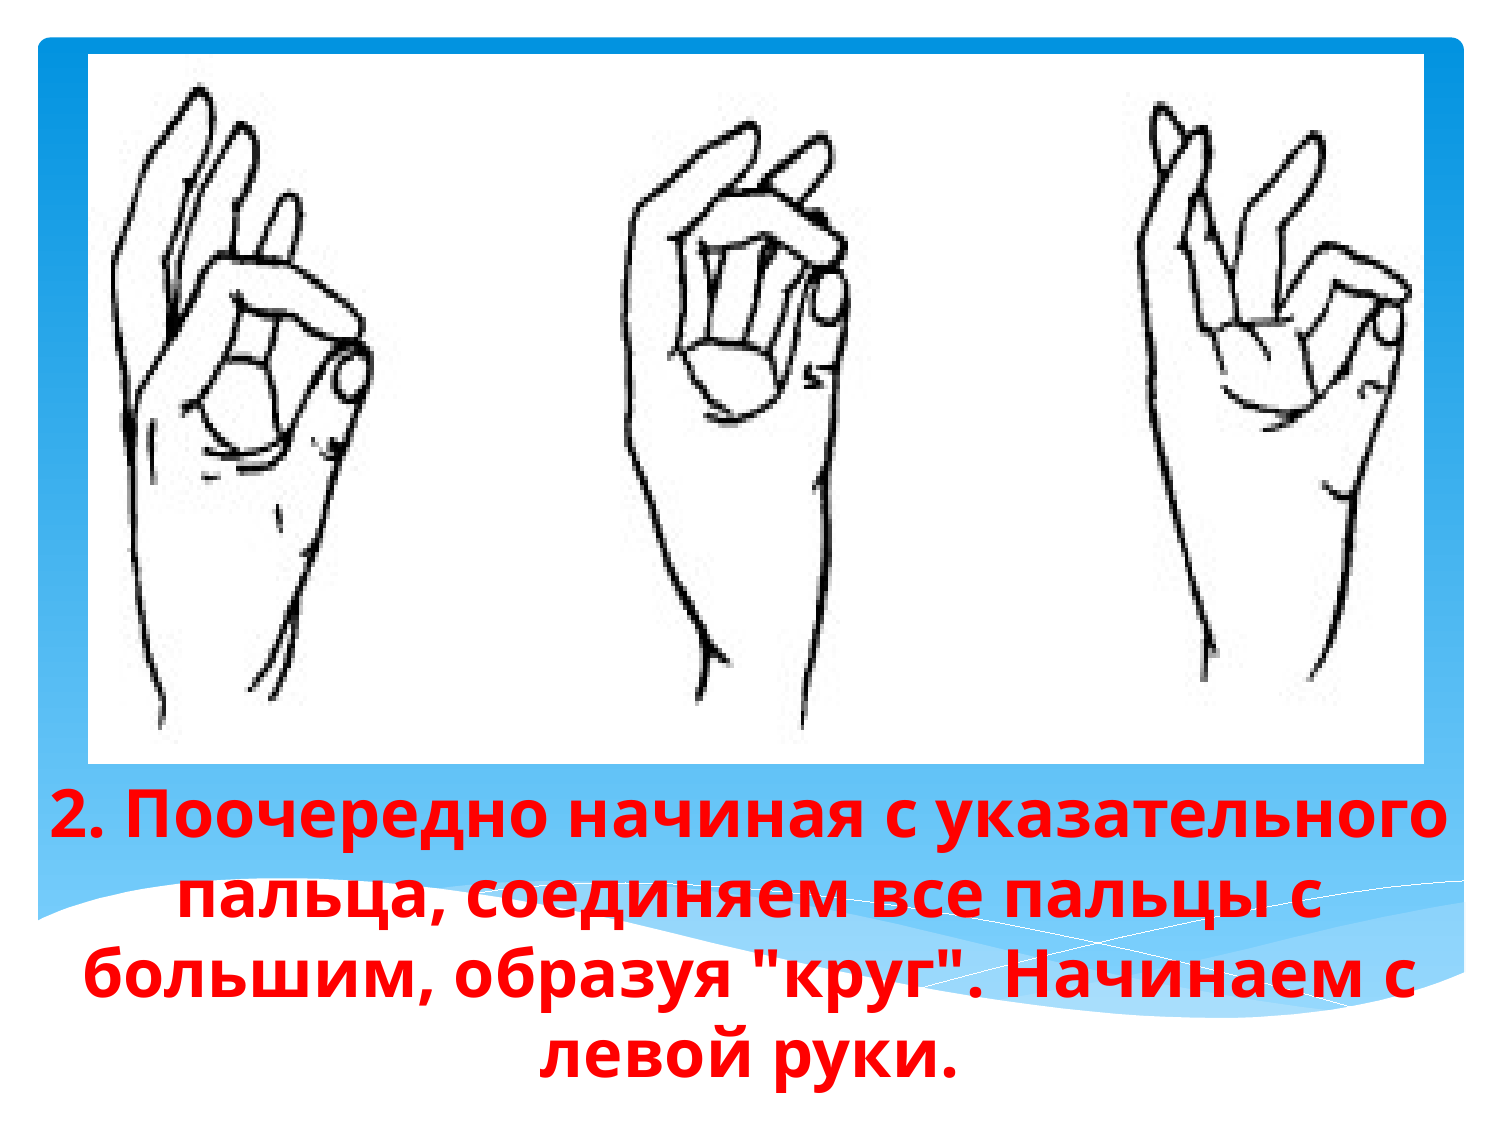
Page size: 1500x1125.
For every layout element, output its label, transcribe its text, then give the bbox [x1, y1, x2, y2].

picture [88, 55, 1424, 764]
subtitle 2. Поочередно начиная с указательного пальца, соединяем все пальцы с большим, образуя "круг". Начинаем с левой руки. [0, 763, 1500, 1125]
